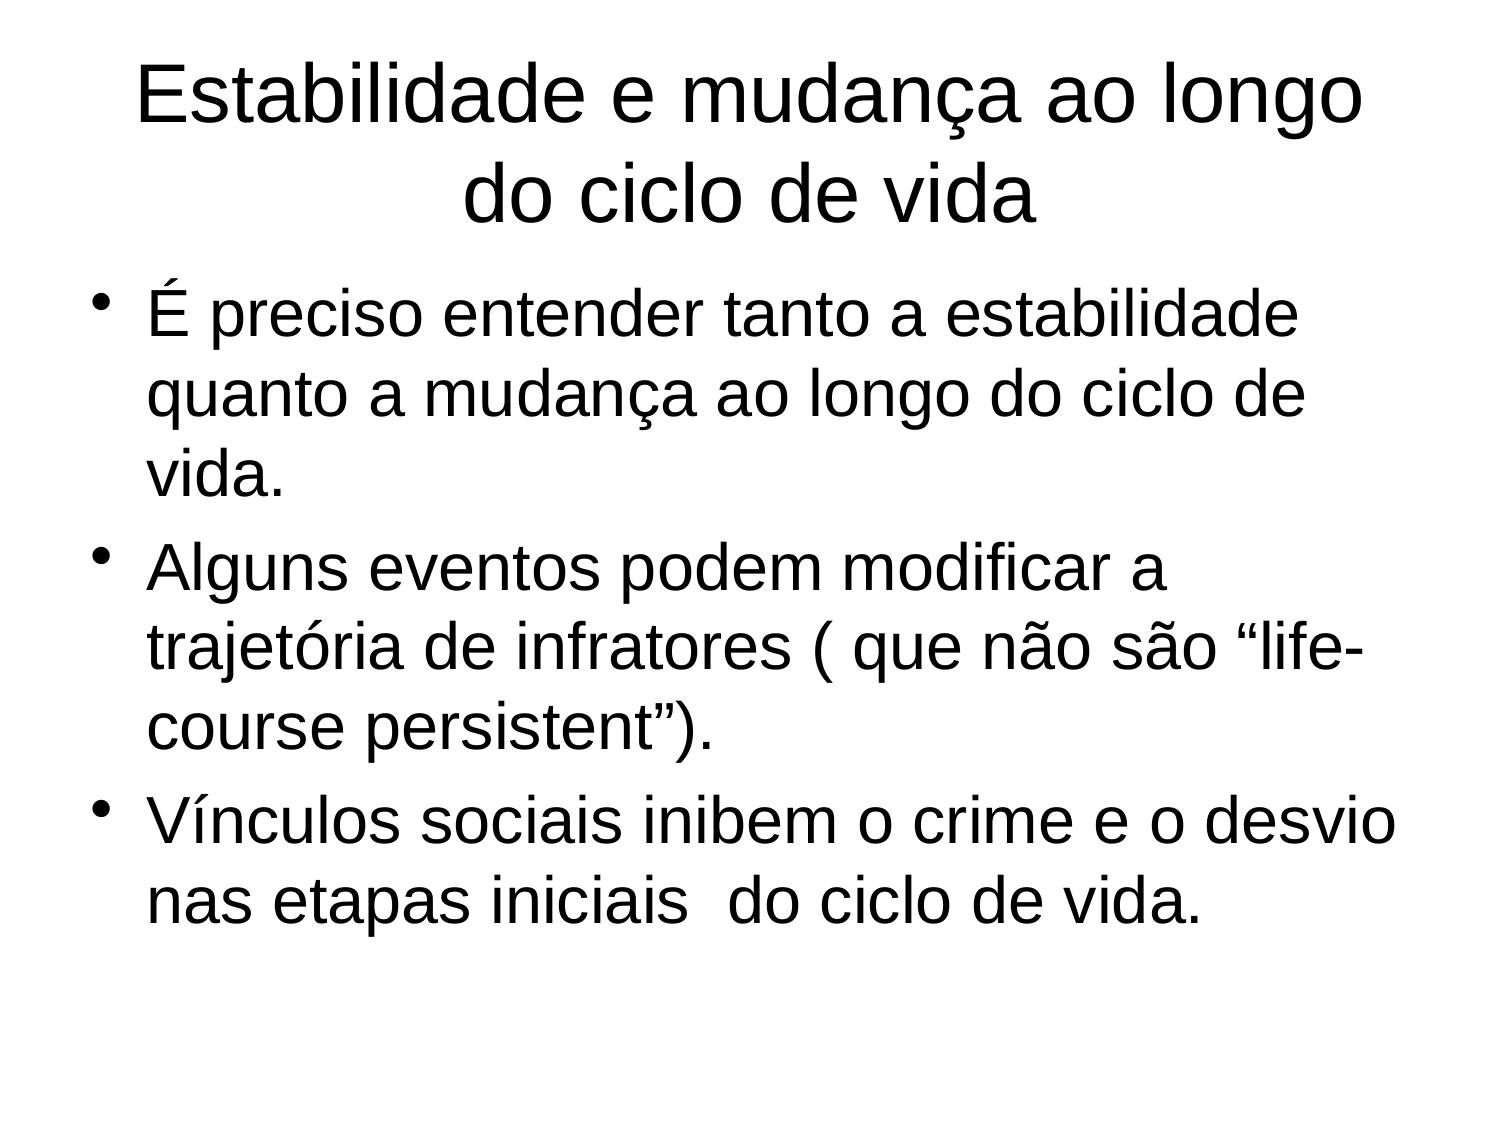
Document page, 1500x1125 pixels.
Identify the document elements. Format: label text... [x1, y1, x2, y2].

list É preciso entender tanto a estabilidade quanto a mudança ao longo do ciclo de vida. Alguns eventos podem modificar a trajetória de infratores ( que não são “life-course persistent”). Vínculos sociais inibem o crime e o desvio nas etapas iniciais do ciclo de vida. [75, 262, 1425, 1005]
title Estabilidade e mudança ao longo do ciclo de vida [75, 45, 1425, 233]
